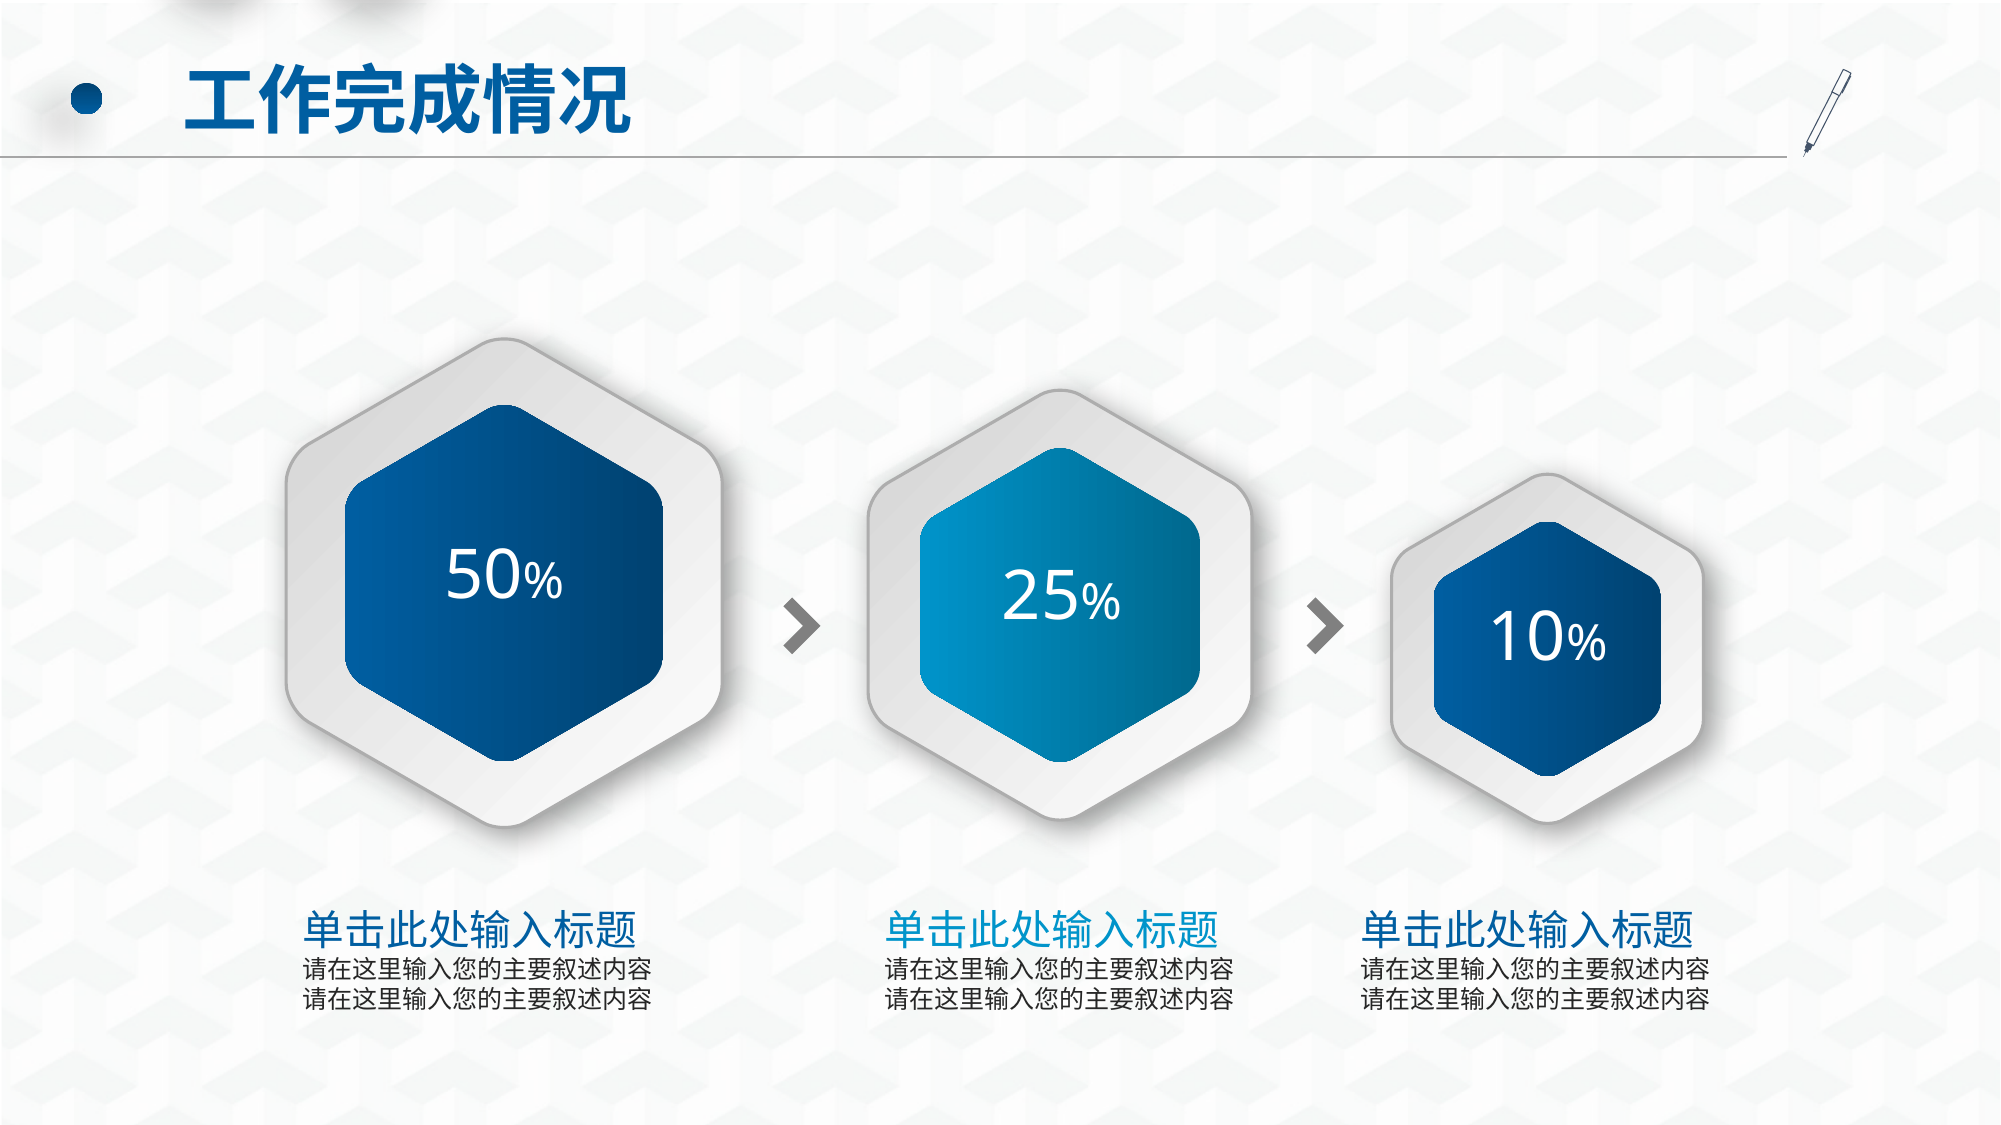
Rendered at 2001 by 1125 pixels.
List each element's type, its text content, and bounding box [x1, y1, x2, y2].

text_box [286, 337, 723, 830]
text_box [1305, 595, 1346, 656]
text_box 工作完成情况 [163, 42, 652, 152]
picture [1, 3, 2001, 1125]
text_box 单击此处输入标题 请在这里输入您的主要叙述内容 请在这里输入您的主要叙述内容 [870, 896, 1250, 1121]
text_box [781, 595, 822, 656]
text_box [69, 81, 104, 116]
text_box [1803, 68, 1852, 157]
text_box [1348, 472, 1747, 825]
text_box 单击此处输入标题 请在这里输入您的主要叙述内容 请在这里输入您的主要叙述内容 [1345, 896, 1726, 1101]
text_box 单击此处输入标题 请在这里输入您的主要叙述内容 请在这里输入您的主要叙述内容 [288, 896, 668, 1101]
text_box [862, 388, 1262, 822]
